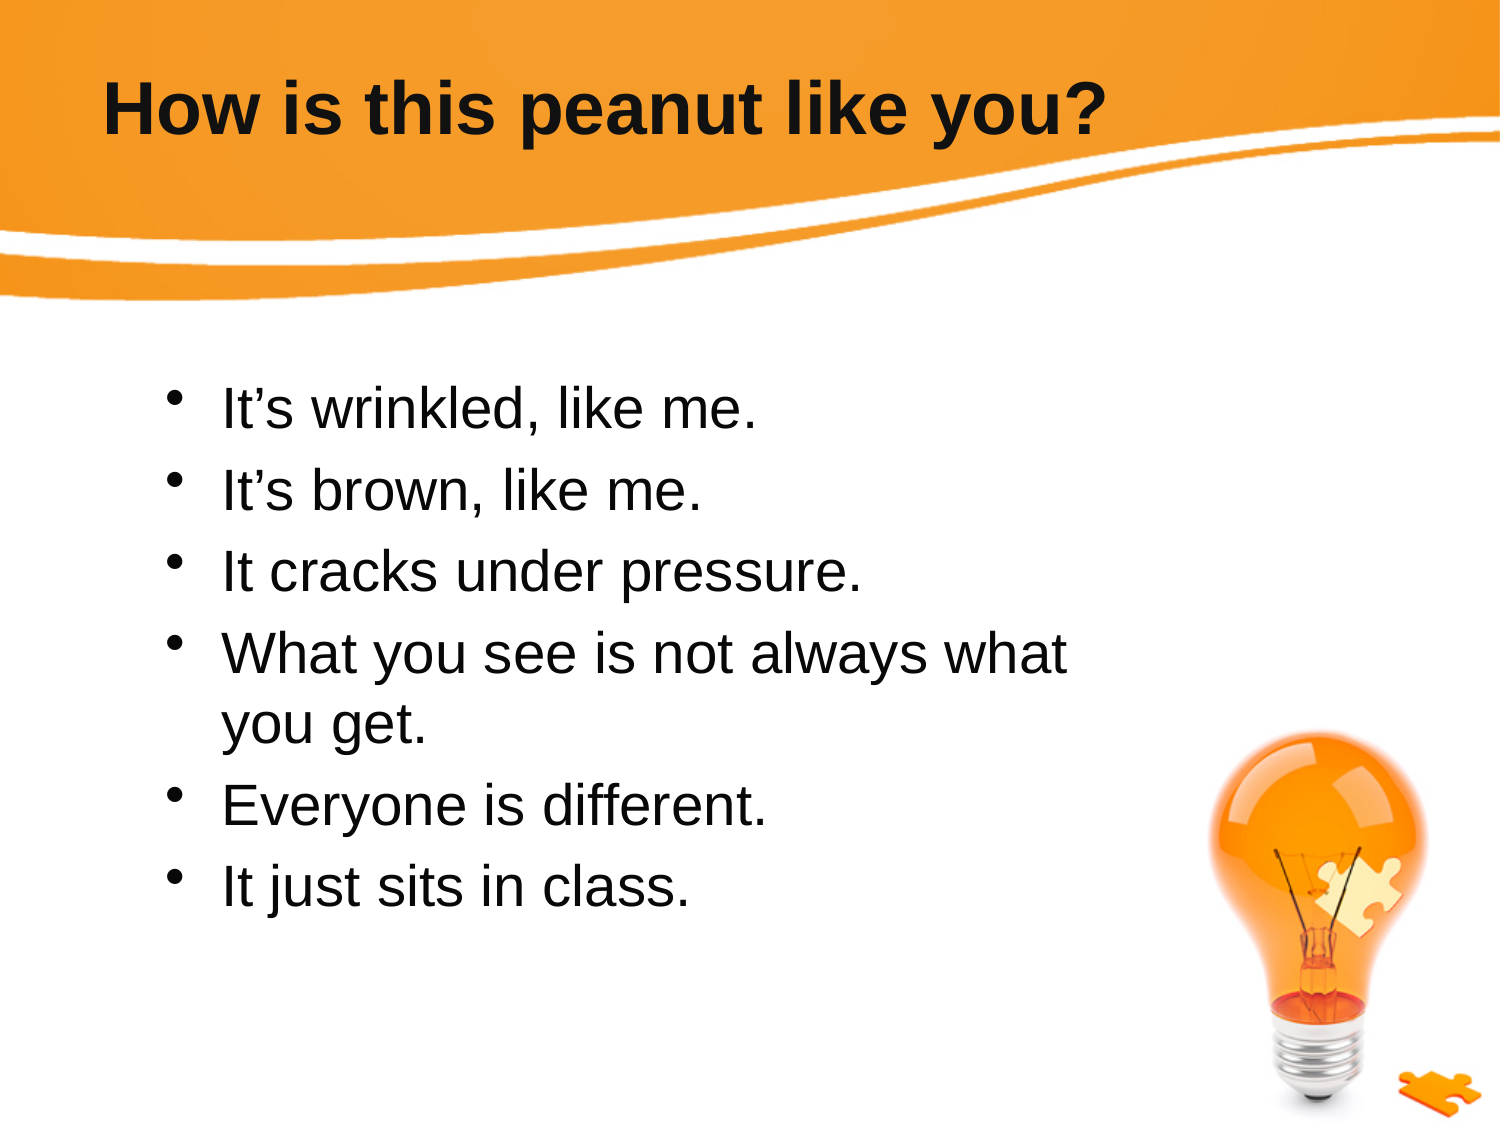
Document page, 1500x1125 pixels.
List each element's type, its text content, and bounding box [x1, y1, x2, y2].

title How is this peanut like you? [87, 62, 1198, 146]
list It’s wrinkled, like me. It’s brown, like me. It cracks under pressure. What you see is not always what you get. Everyone is different. It just sits in class. [150, 362, 1190, 1095]
picture [0, 0, 1500, 1125]
